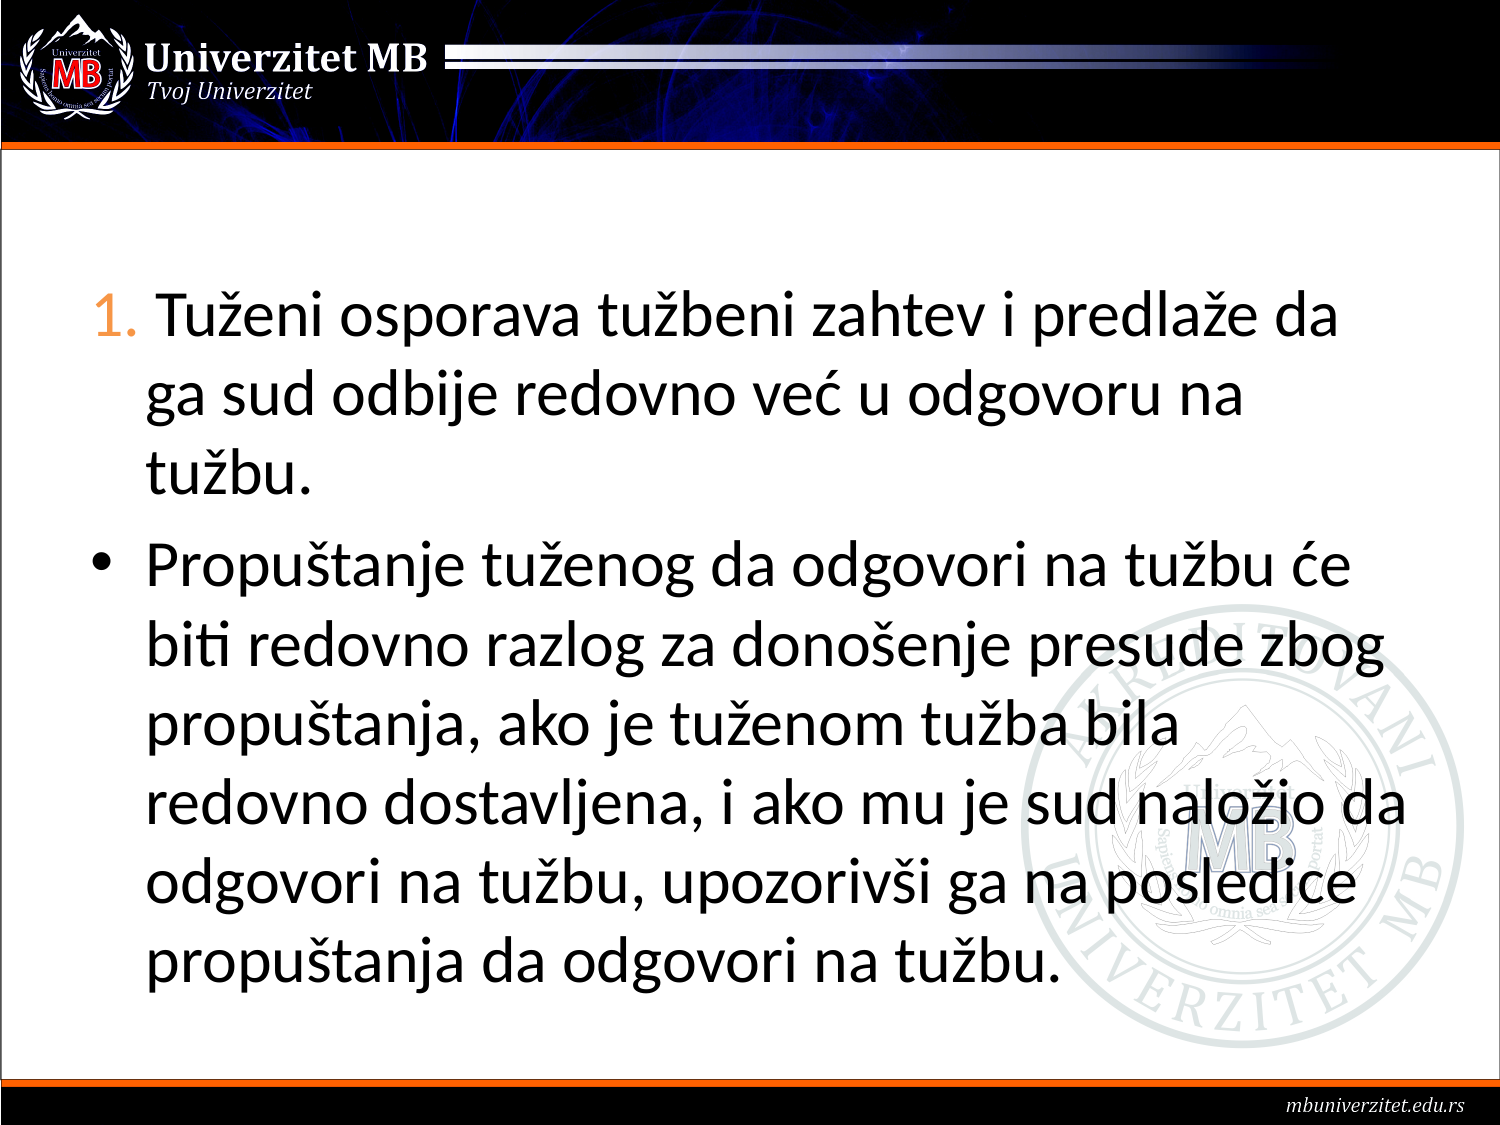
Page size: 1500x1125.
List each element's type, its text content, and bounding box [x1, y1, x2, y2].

list 1. Tuženi osporava tužbeni zahtev i predlaže da ga sud odbije redovno već u odgovoru na tužbu. Propuštanje tuženog da odgovori na tužbu će biti redovno razlog za donošenje presude zbog propuštanja, ako je tuženom tužba bila redovno dostavljena, i ako mu je sud naložio da odgovori na tužbu, upozorivši ga na posledice propuštanja da odgovori na tužbu. [75, 262, 1425, 1005]
picture [0, 0, 1500, 1125]
